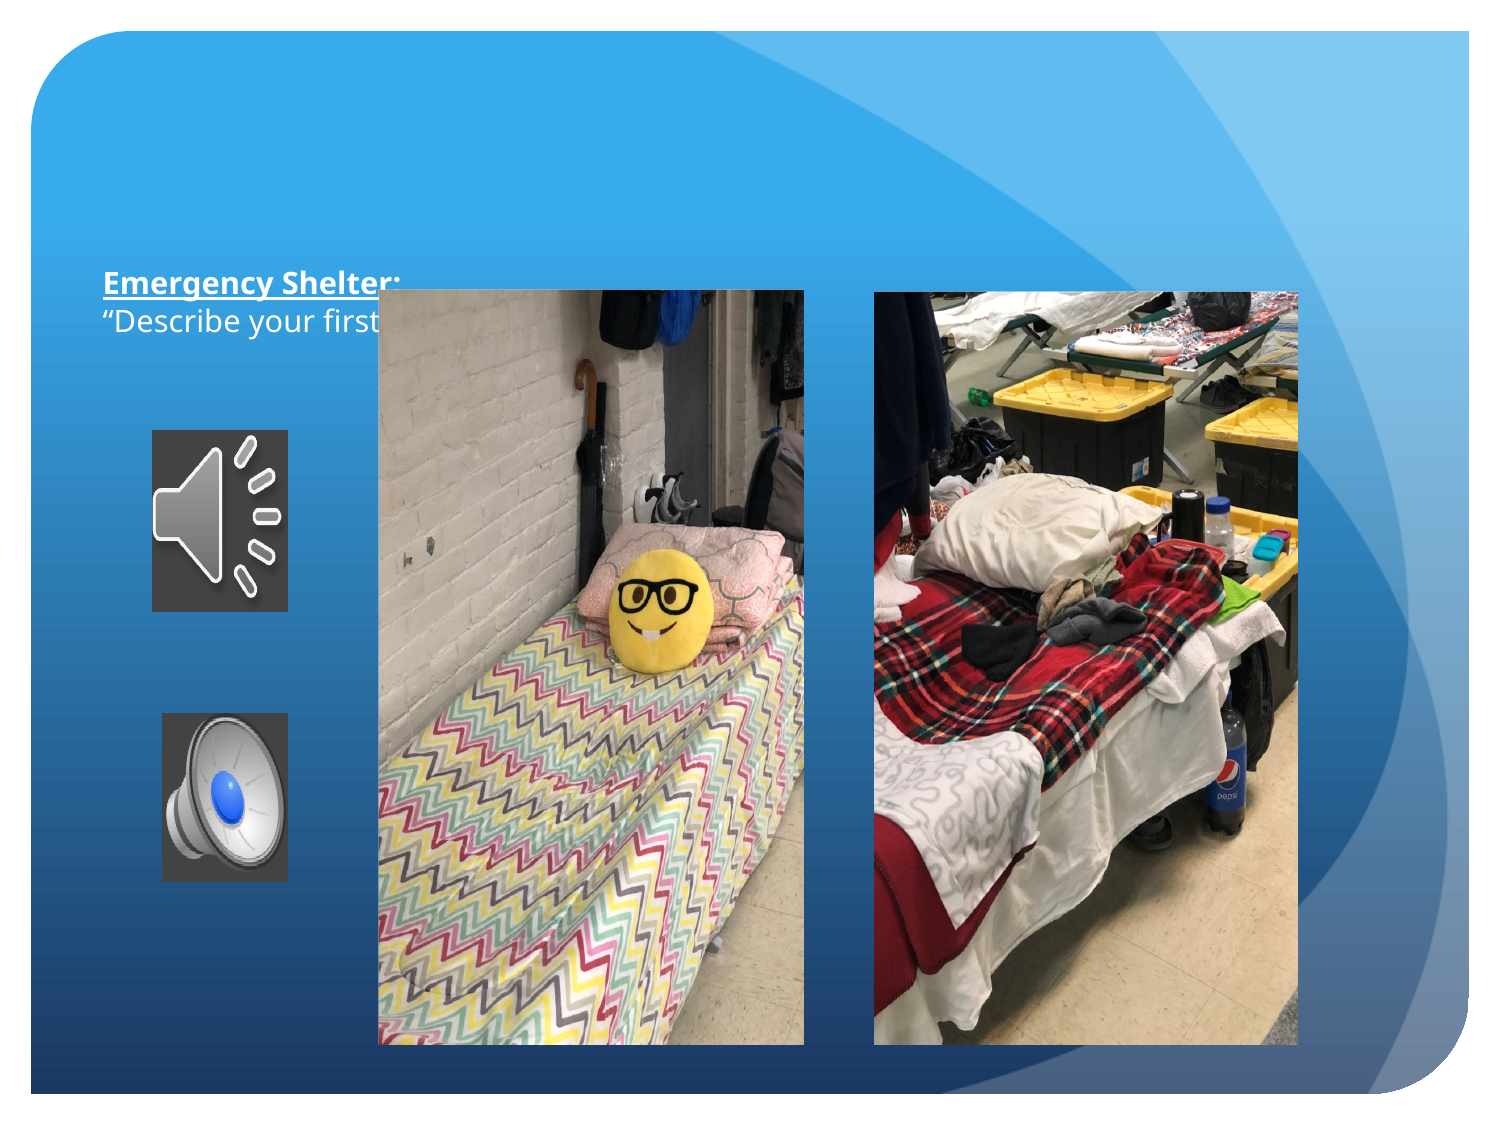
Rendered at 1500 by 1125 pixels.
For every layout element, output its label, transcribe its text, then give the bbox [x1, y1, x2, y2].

title Emergency Shelter: “Describe your first night in shelter?” [87, 102, 1271, 383]
picture [24, 30, 1473, 1094]
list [151, 429, 290, 614]
